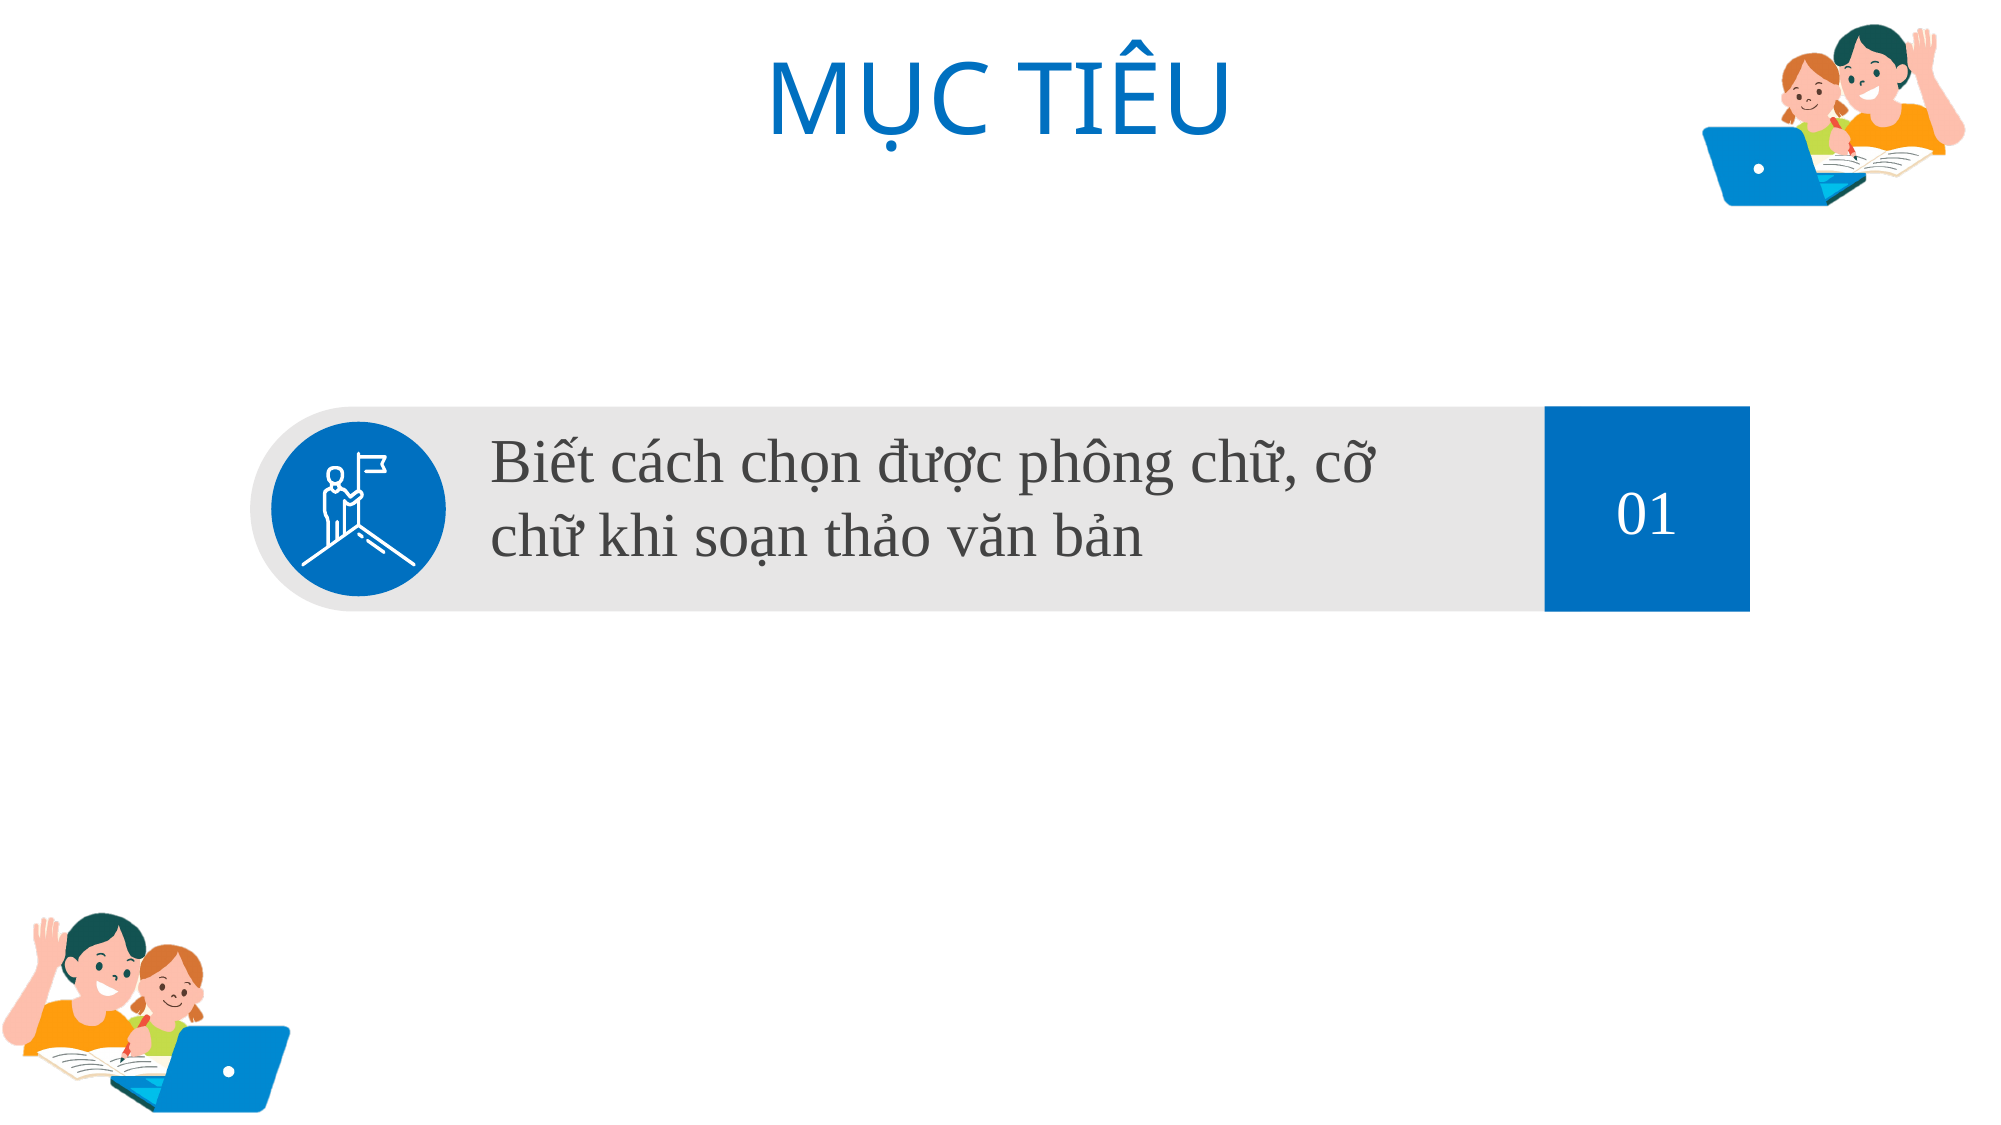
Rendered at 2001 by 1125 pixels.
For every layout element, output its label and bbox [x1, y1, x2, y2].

picture [1750, 0, 2000, 304]
picture [0, 805, 354, 1125]
text_box [250, 0, 1750, 793]
picture [1753, 164, 1764, 173]
